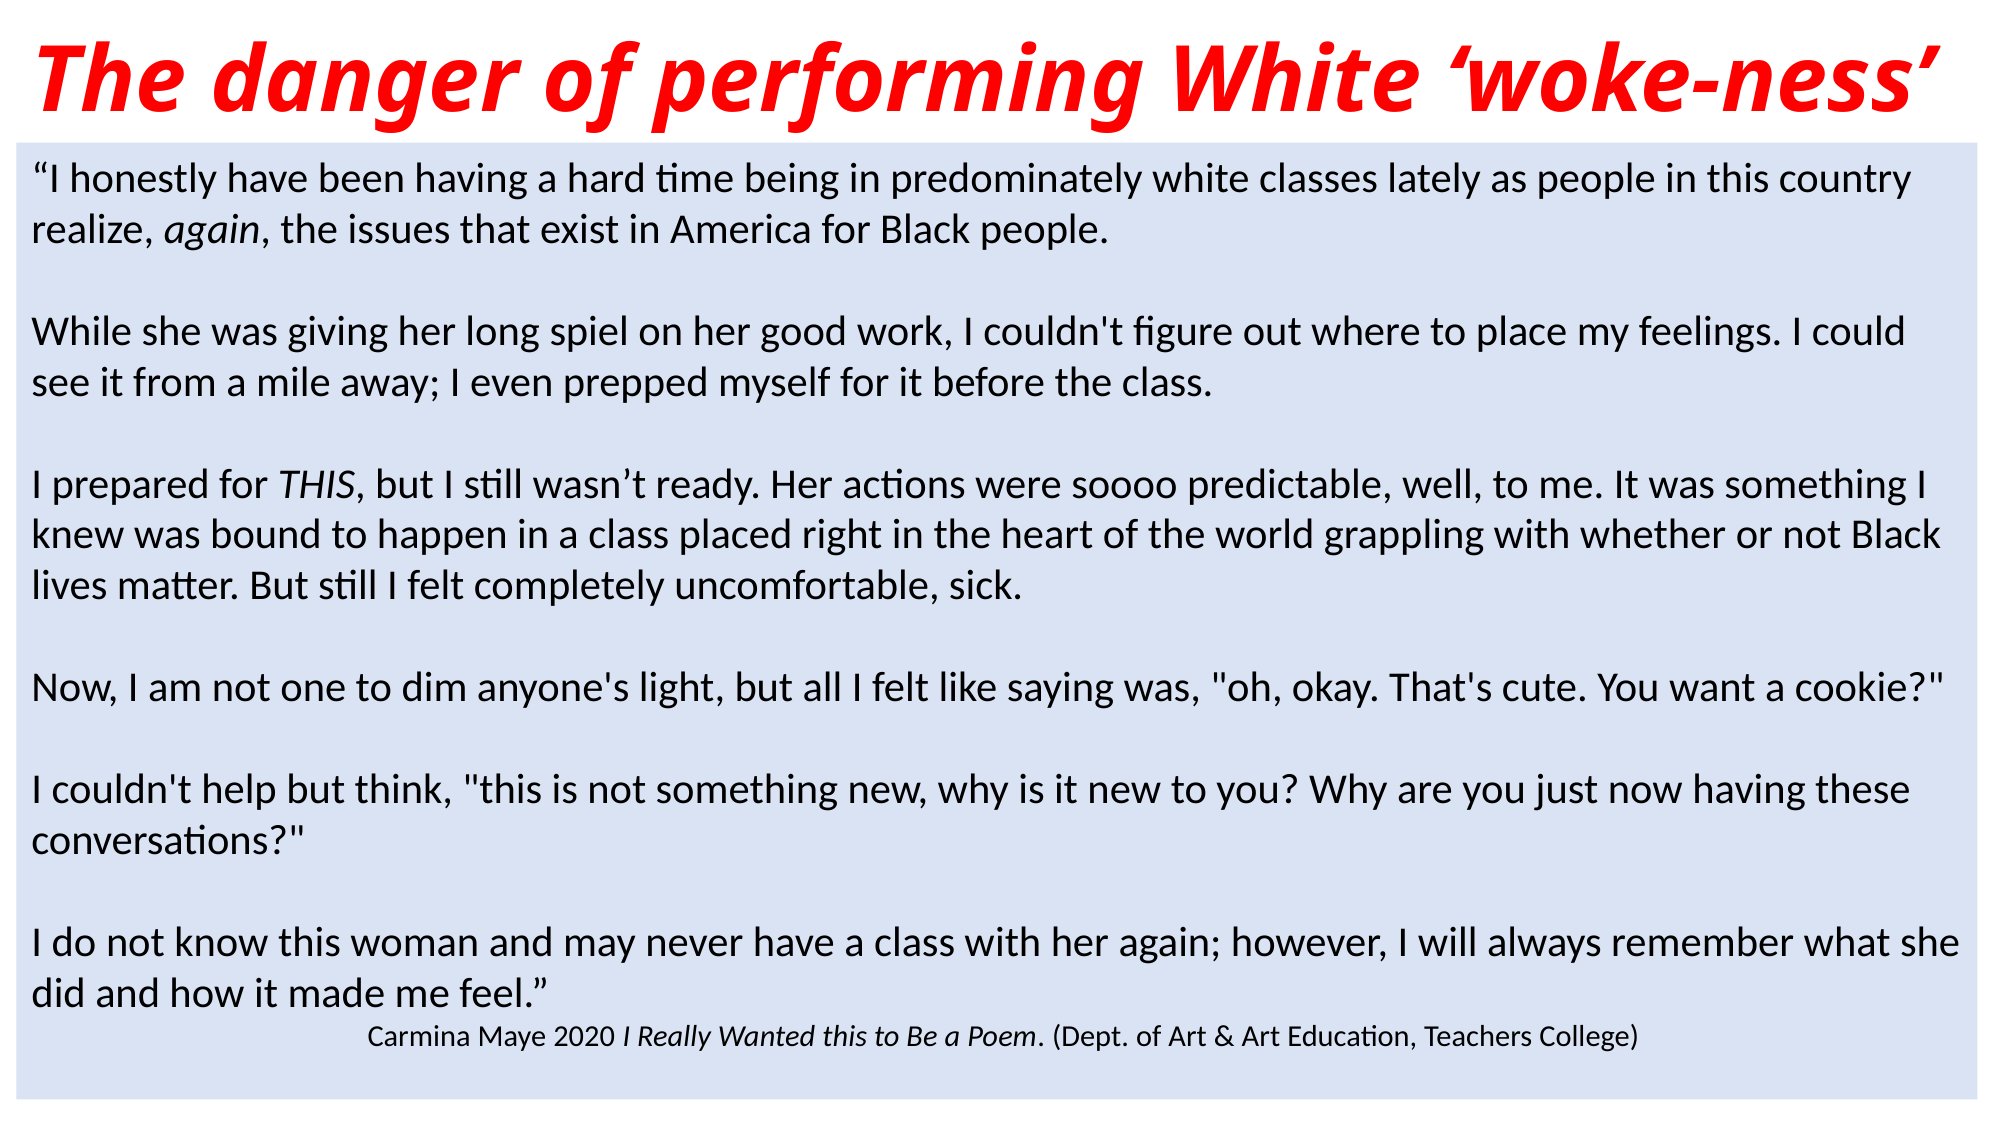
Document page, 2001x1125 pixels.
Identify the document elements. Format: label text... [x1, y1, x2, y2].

list “I honestly have been having a hard time being in predominately white classes lately as people in this country realize, again, the issues that exist in America for Black people. While she was giving her long spiel on her good work, I couldn't figure out where to place my feelings. I could see it from a mile away; I even prepped myself for it before the class. I prepared for THIS, but I still wasn’t ready. Her actions were soooo predictable, well, to me. It was something I knew was bound to happen in a class placed right in the heart of the world grappling with whether or not Black lives matter. But still I felt completely uncomfortable, sick. Now, I am not one to dim anyone's light, but all I felt like saying was, "oh, okay. That's cute. You want a cookie?" I couldn't help but think, "this is not something new, why is it new to you? Why are you just now having these conversations?" I do not know this woman and may never have a class with her again; however, I will always remember what she did and how it made me feel.” Carmina Maye 2020 I Really Wanted this to Be a Poem. (Dept. of Art & Art Education, Teachers College) [16, 142, 1978, 1100]
title The danger of performing White ‘woke-ness’ [16, 0, 2000, 165]
